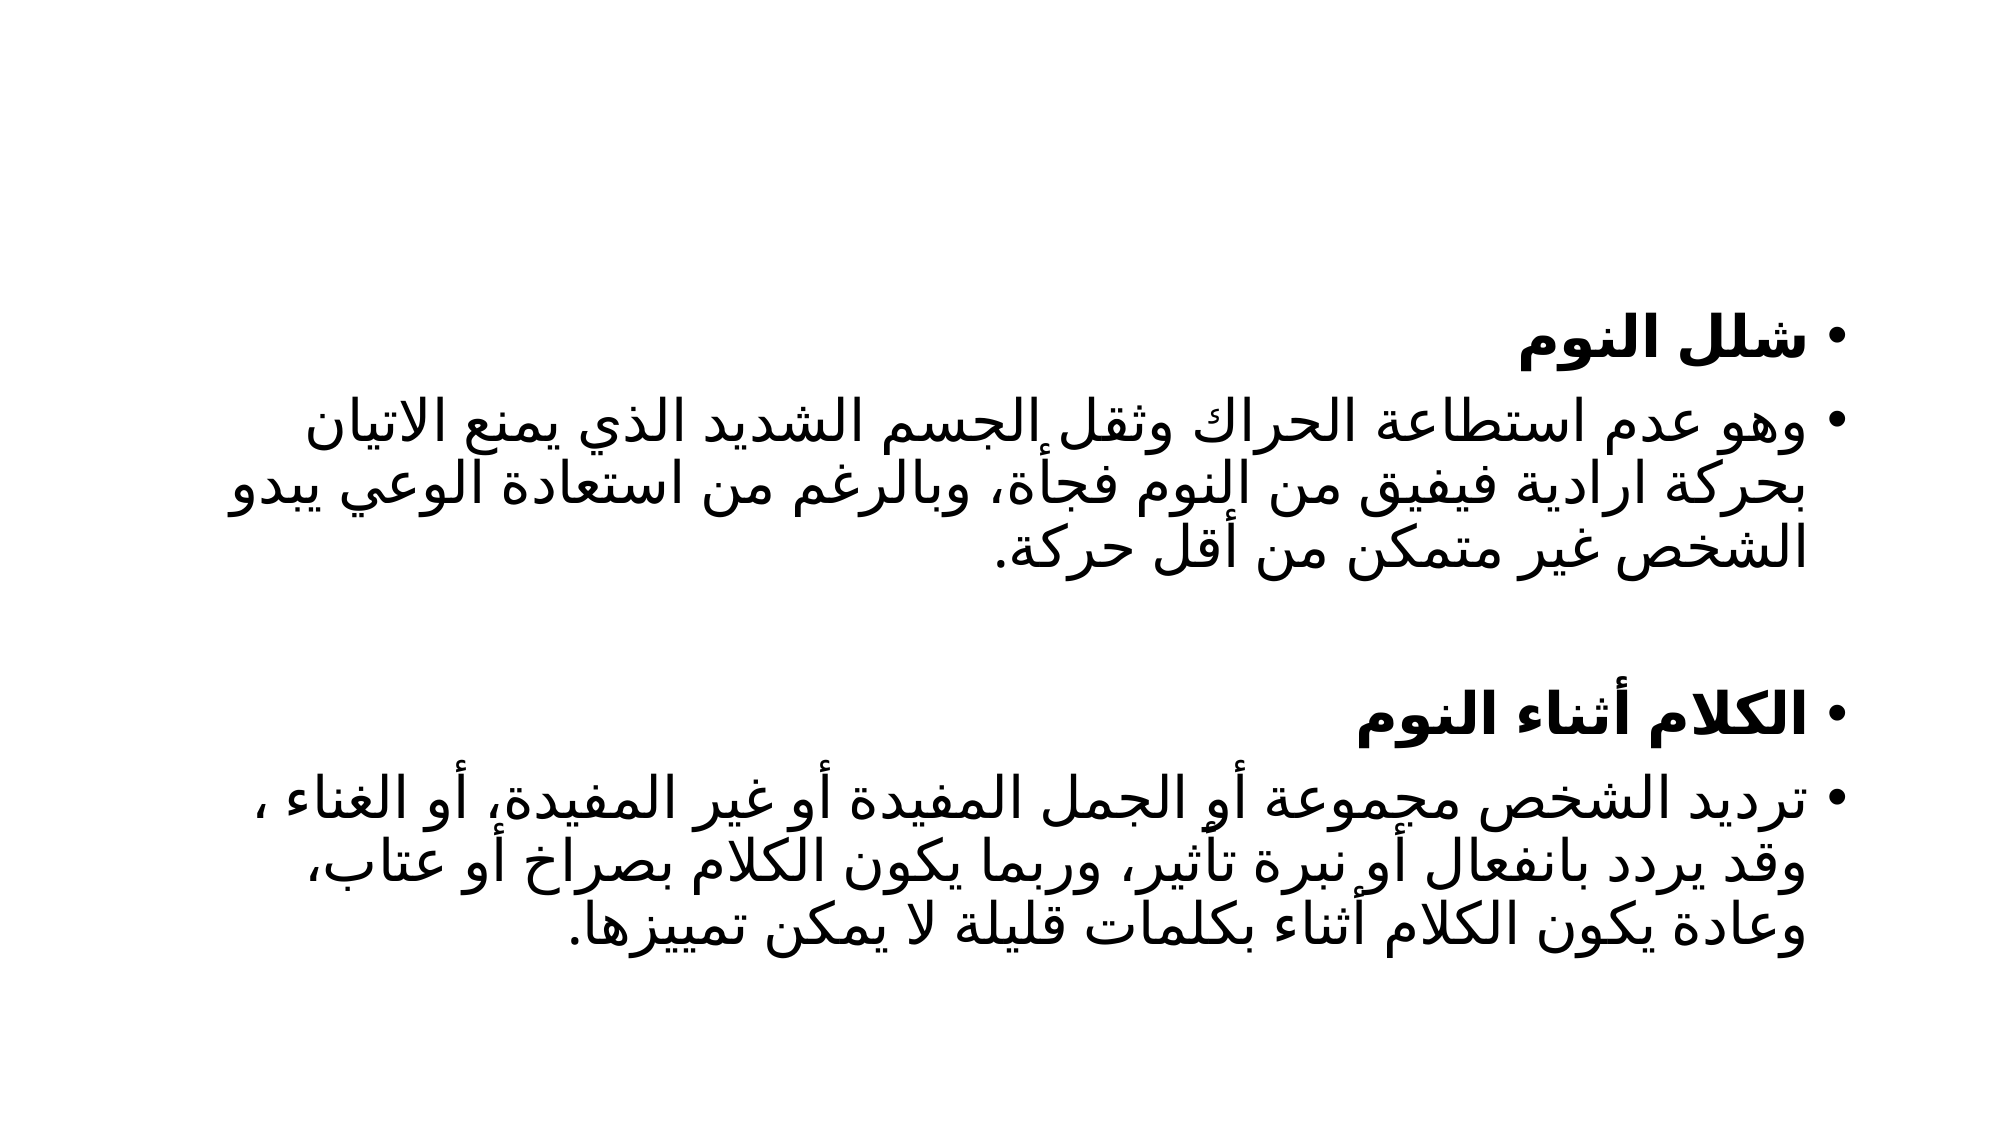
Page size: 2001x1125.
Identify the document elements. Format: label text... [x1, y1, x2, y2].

list شلل النوم وهو عدم استطاعة الحراك وثقل الجسم الشديد الذي يمنع الاتيان بحركة ارادية فيفيق من النوم فجأة، وبالرغم من استعادة الوعي يبدو الشخص غير متمكن من أقل حركة. الكلام أثناء النوم ترديد الشخص مجموعة أو الجمل المفيدة أو غير المفيدة، أو الغناء ، وقد يردد بانفعال أو نبرة تأثير، وربما يكون الكلام بصراخ أو عتاب، وعادة يكون الكلام أثناء بكلمات قليلة لا يمكن تمييزها. [137, 299, 1863, 1014]
